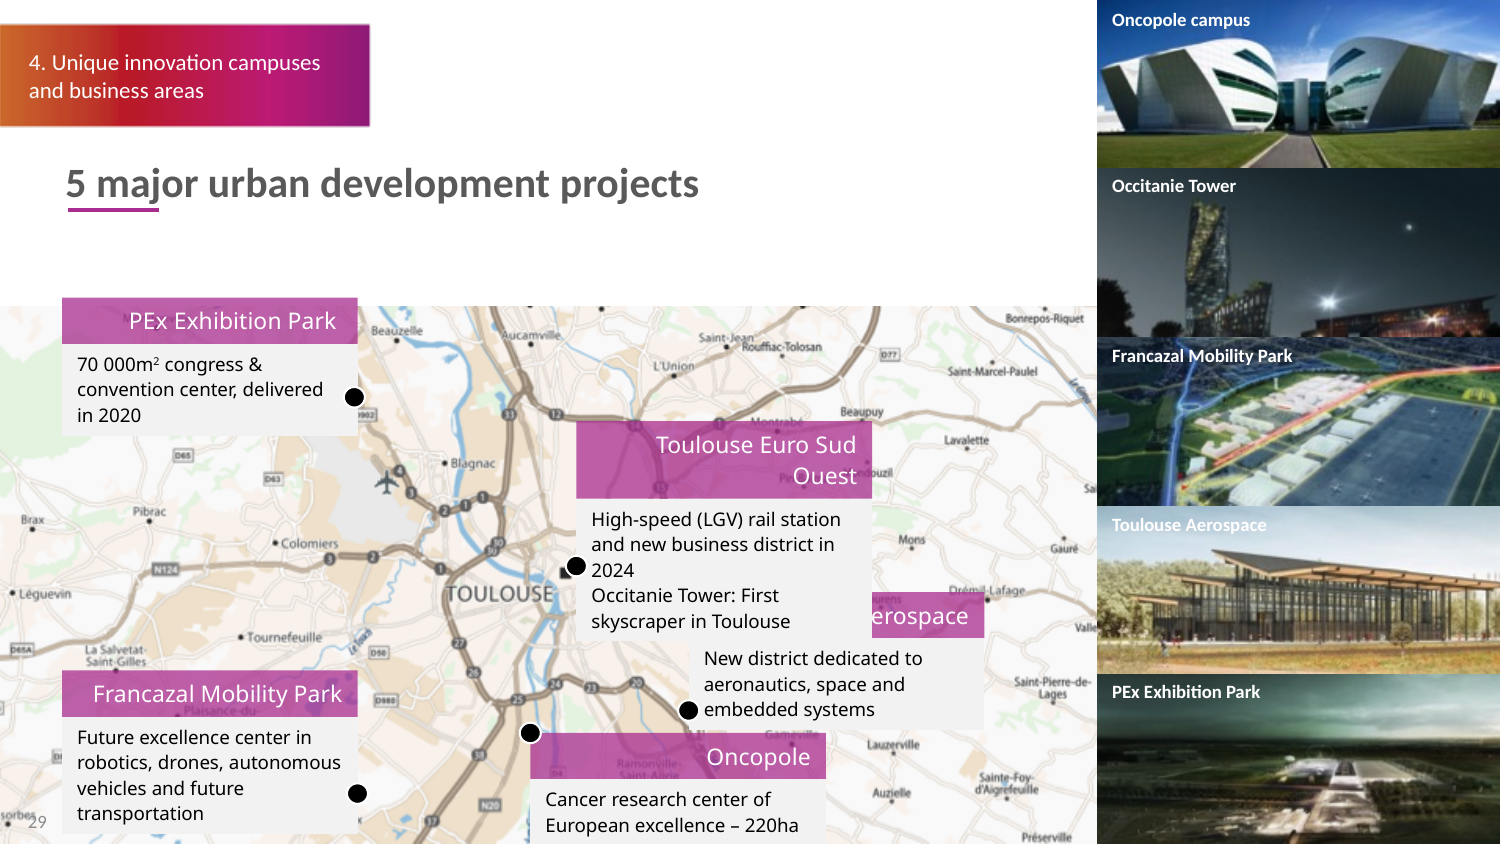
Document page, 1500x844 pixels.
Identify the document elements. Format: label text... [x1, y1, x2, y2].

table_header PEx Exhibition Park [62, 298, 358, 306]
list 4. Unique innovation campuses and business areas [14, 37, 355, 114]
subtitle 5 major urban development projects [50, 154, 1097, 215]
picture [0, 21, 387, 131]
picture [0, 0, 1500, 844]
